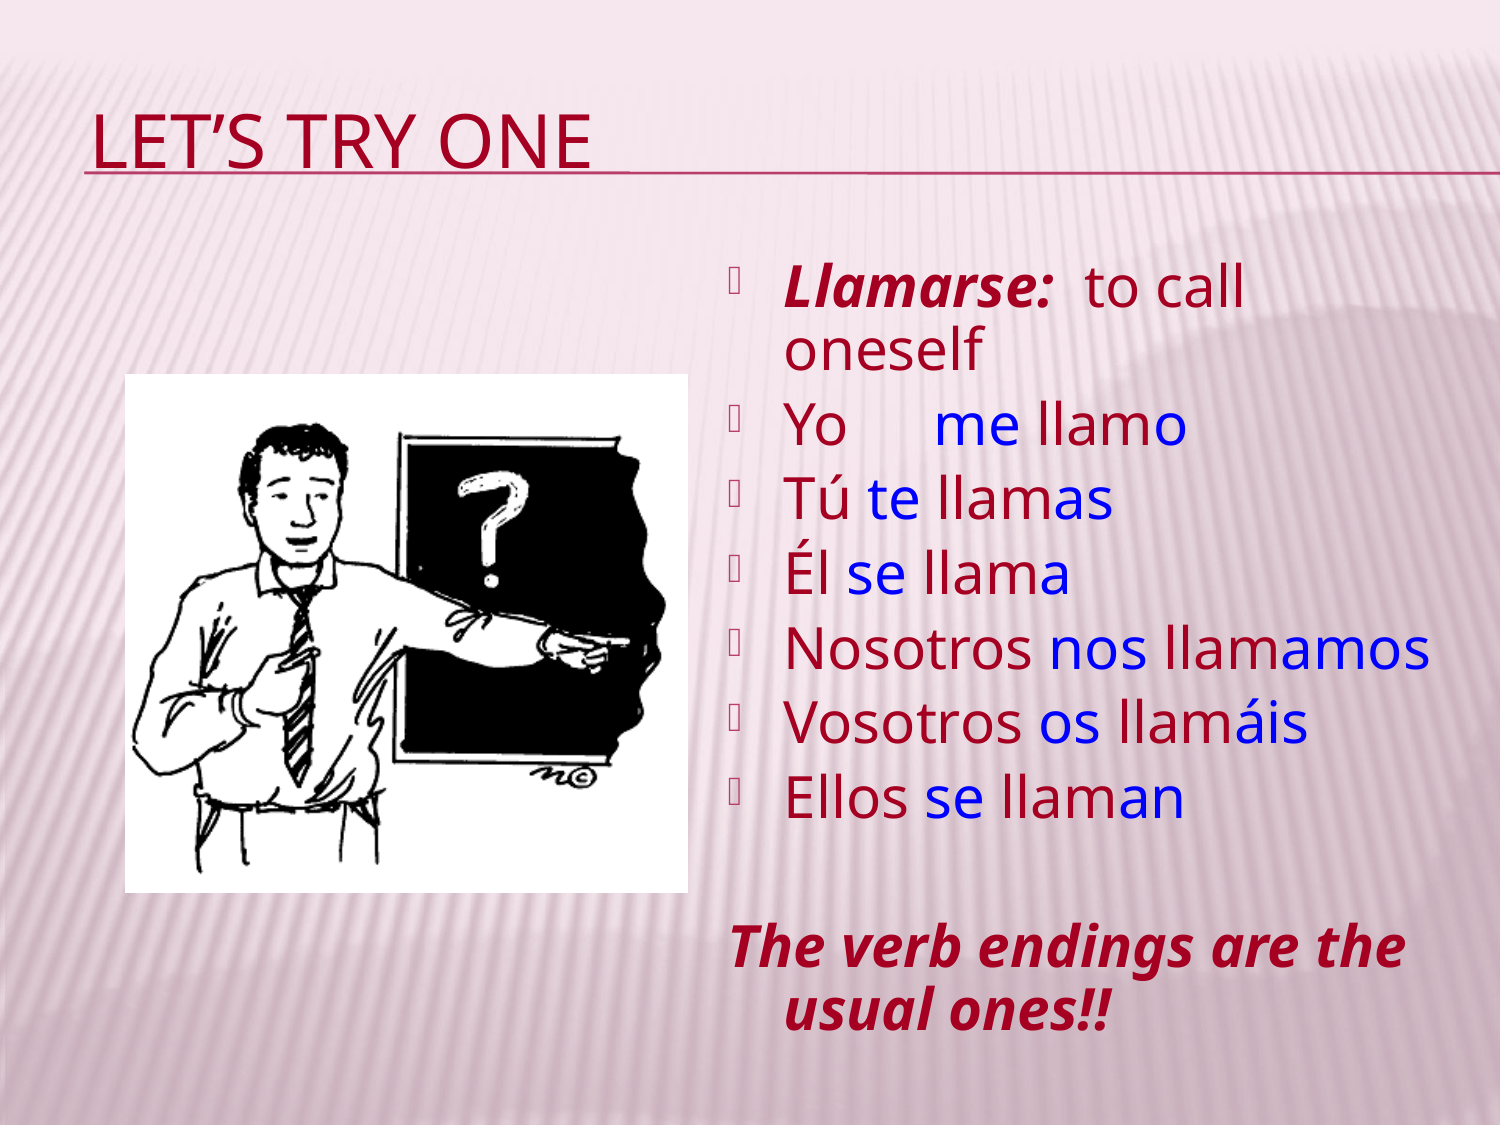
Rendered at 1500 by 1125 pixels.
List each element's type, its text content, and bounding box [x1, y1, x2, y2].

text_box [124, 373, 688, 894]
list Llamarse: to call oneself Yo me llamo Tú te llamas Él se llama Nosotros nos llamamos Vosotros os llamáis Ellos se llaman The verb endings are the usual ones!! [712, 249, 1451, 1006]
title Let’s try one [75, 45, 1425, 233]
